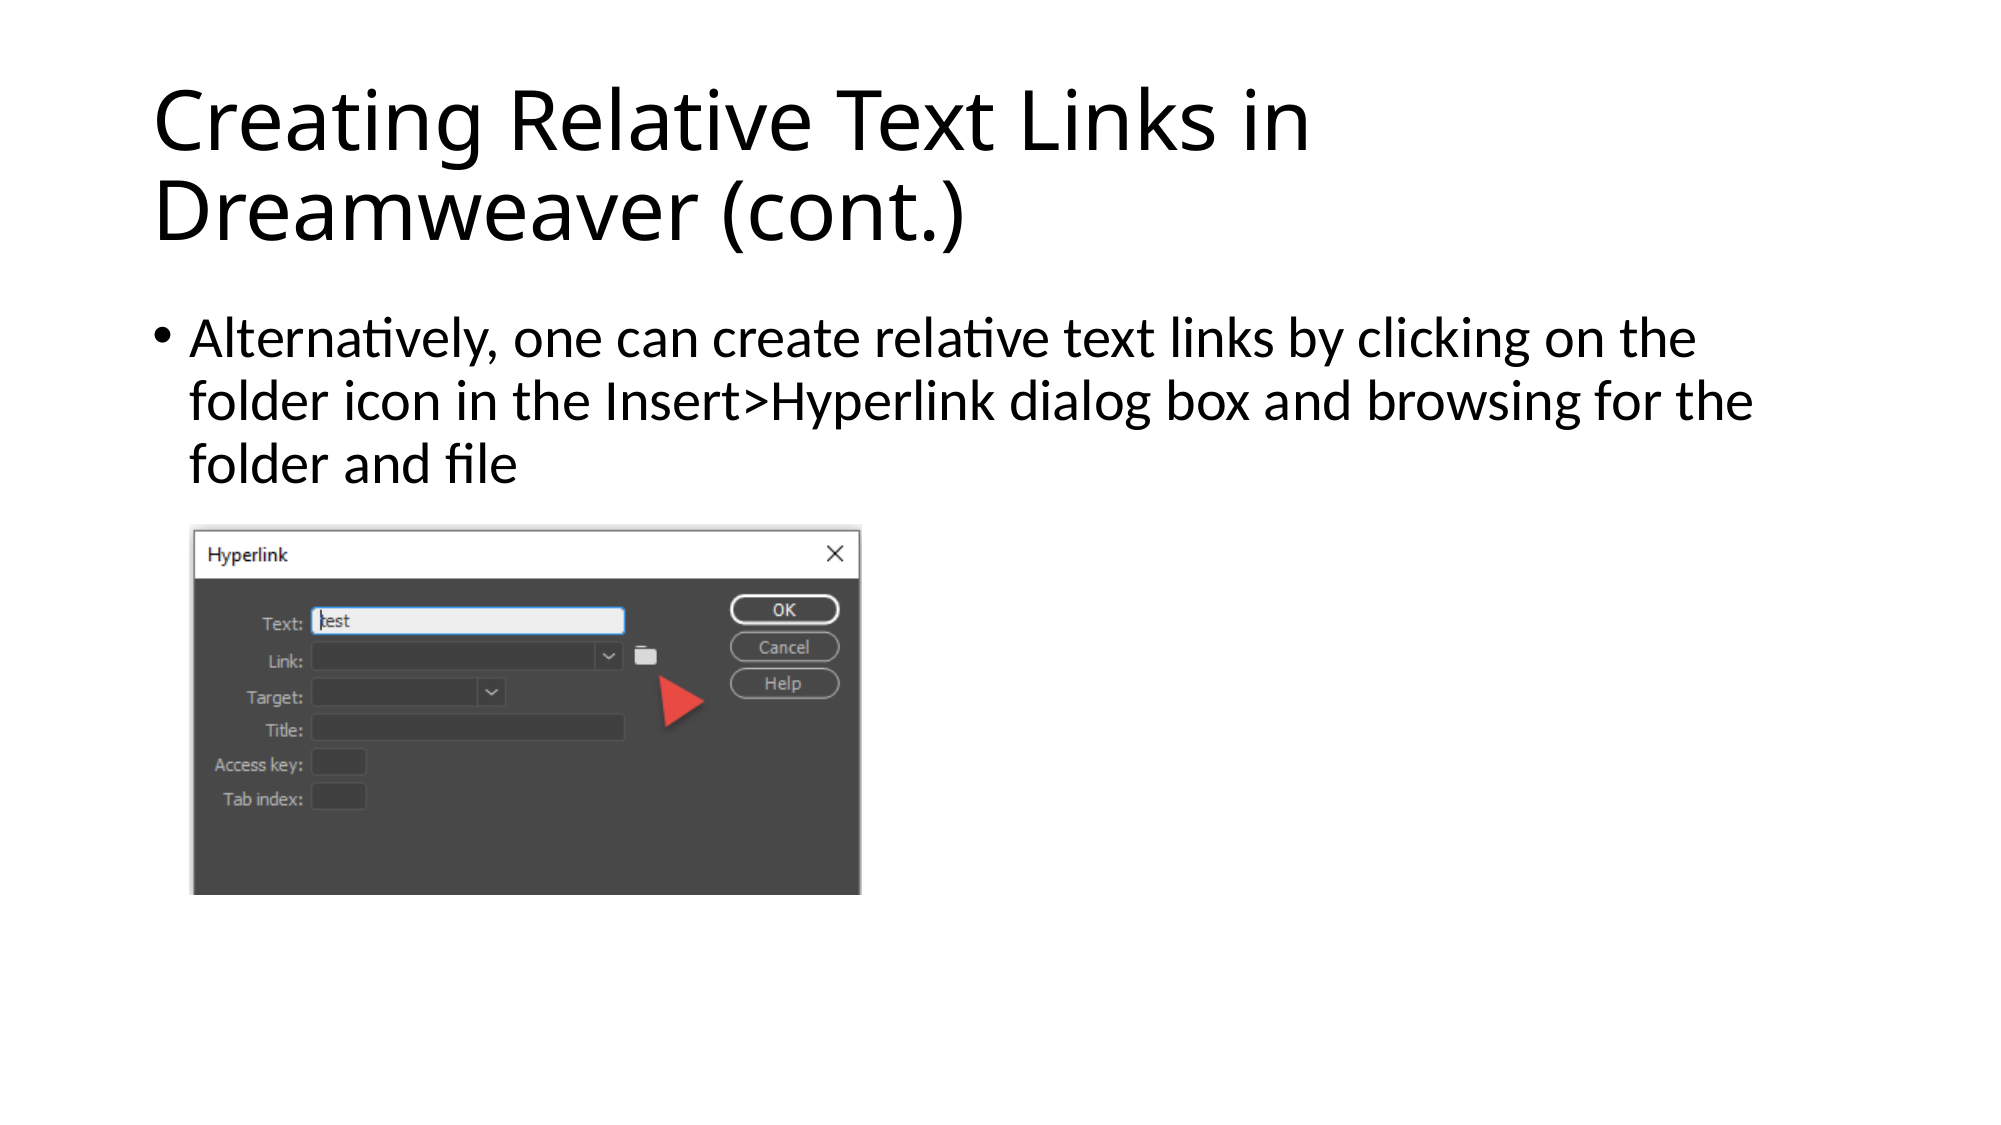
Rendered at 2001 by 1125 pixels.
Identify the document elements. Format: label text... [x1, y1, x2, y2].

title Creating Relative Text Links in Dreamweaver (cont.) [137, 59, 1863, 278]
list Alternatively, one can create relative text links by clicking on the folder icon in the Insert>Hyperlink dialog box and browsing for the folder and file [137, 299, 1863, 1014]
picture [189, 524, 862, 895]
